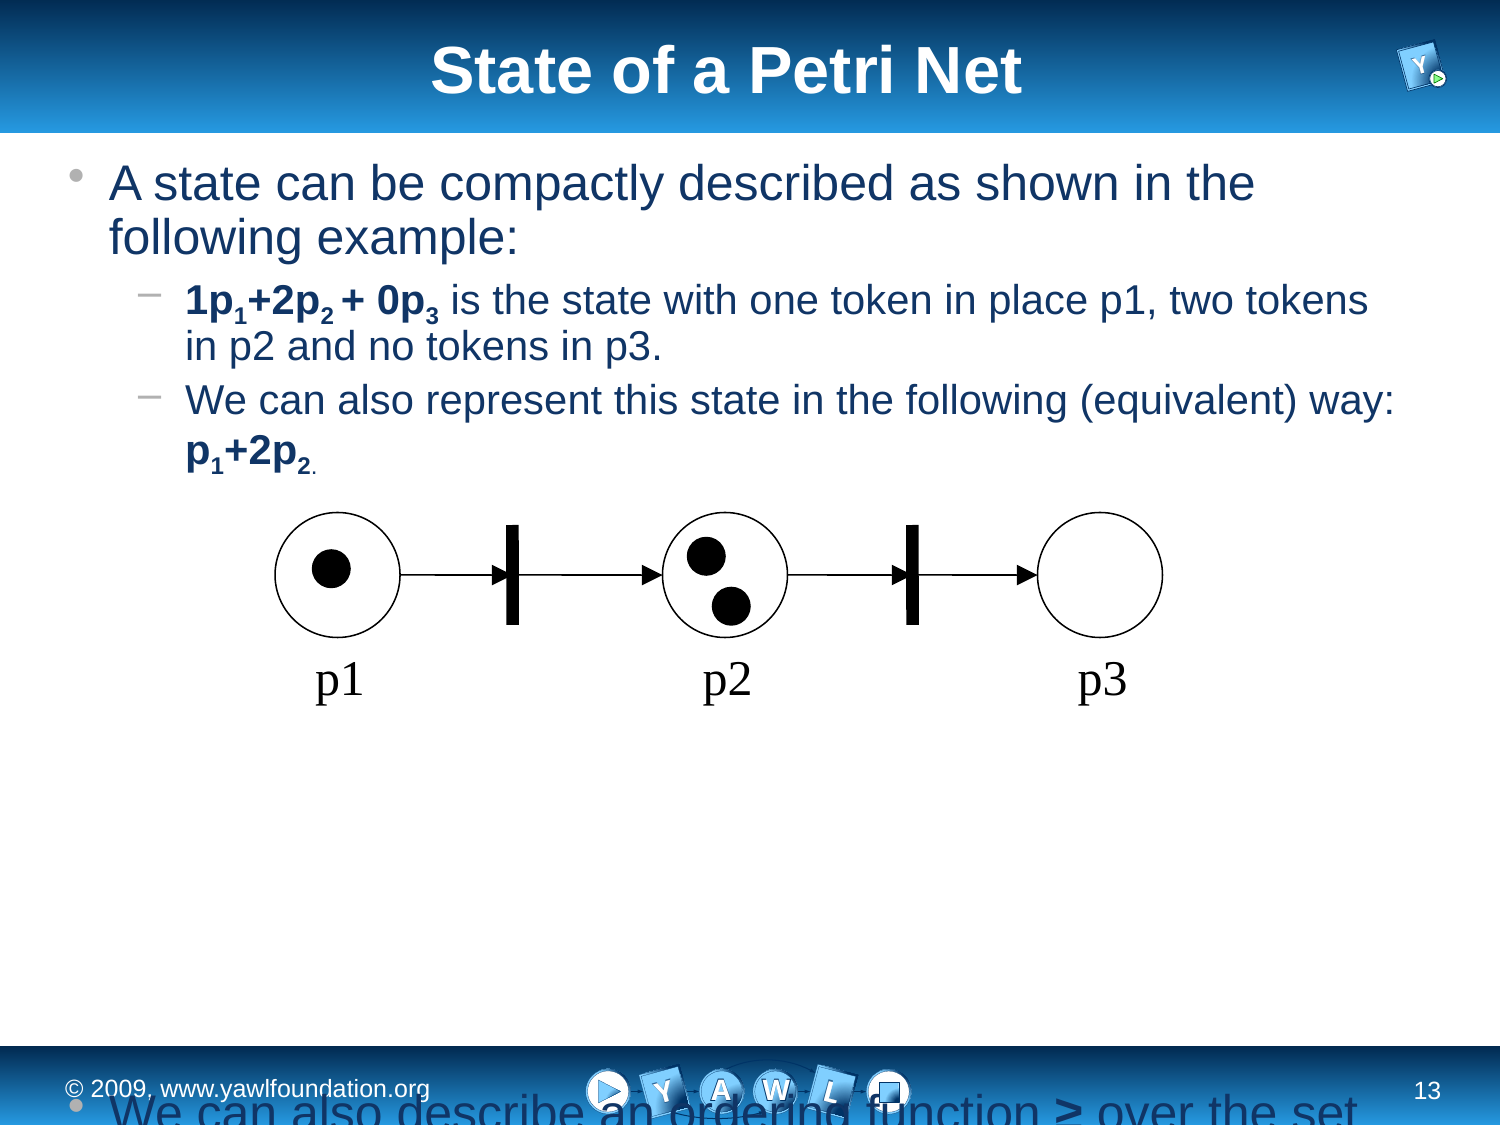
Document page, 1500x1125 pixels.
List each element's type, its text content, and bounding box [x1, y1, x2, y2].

text_box p3 [1062, 637, 1143, 713]
text_box [687, 537, 726, 576]
text_box [662, 512, 788, 637]
text_box p1 [300, 637, 380, 713]
text_box [399, 564, 512, 586]
text_box [312, 549, 351, 588]
text_box p2 [687, 637, 768, 713]
list A state can be compactly described as shown in the following example: 1p1+2p2 + 0p3 is the state with one token in place p1, two tokens in p2 and no tokens in p3. We can also represent this state in the following (equivalent) way: p1+2p2. We can also describe an ordering function ≥ over the set of possible states such that, given a Petri net N = (P,T,F) and markings M and M′, M ≥ M′ iff for all p in P: M(p) ≥ M′(p). M > M′ iff M ≥ M′ and M ≠ M′. [37, 149, 1413, 1038]
title State of a Petri Net [90, 33, 1319, 100]
text_box [1037, 512, 1163, 637]
text_box [712, 587, 751, 625]
text_box [787, 564, 912, 586]
text_box [912, 564, 1038, 586]
text_box [275, 512, 401, 637]
text_box [512, 564, 663, 586]
